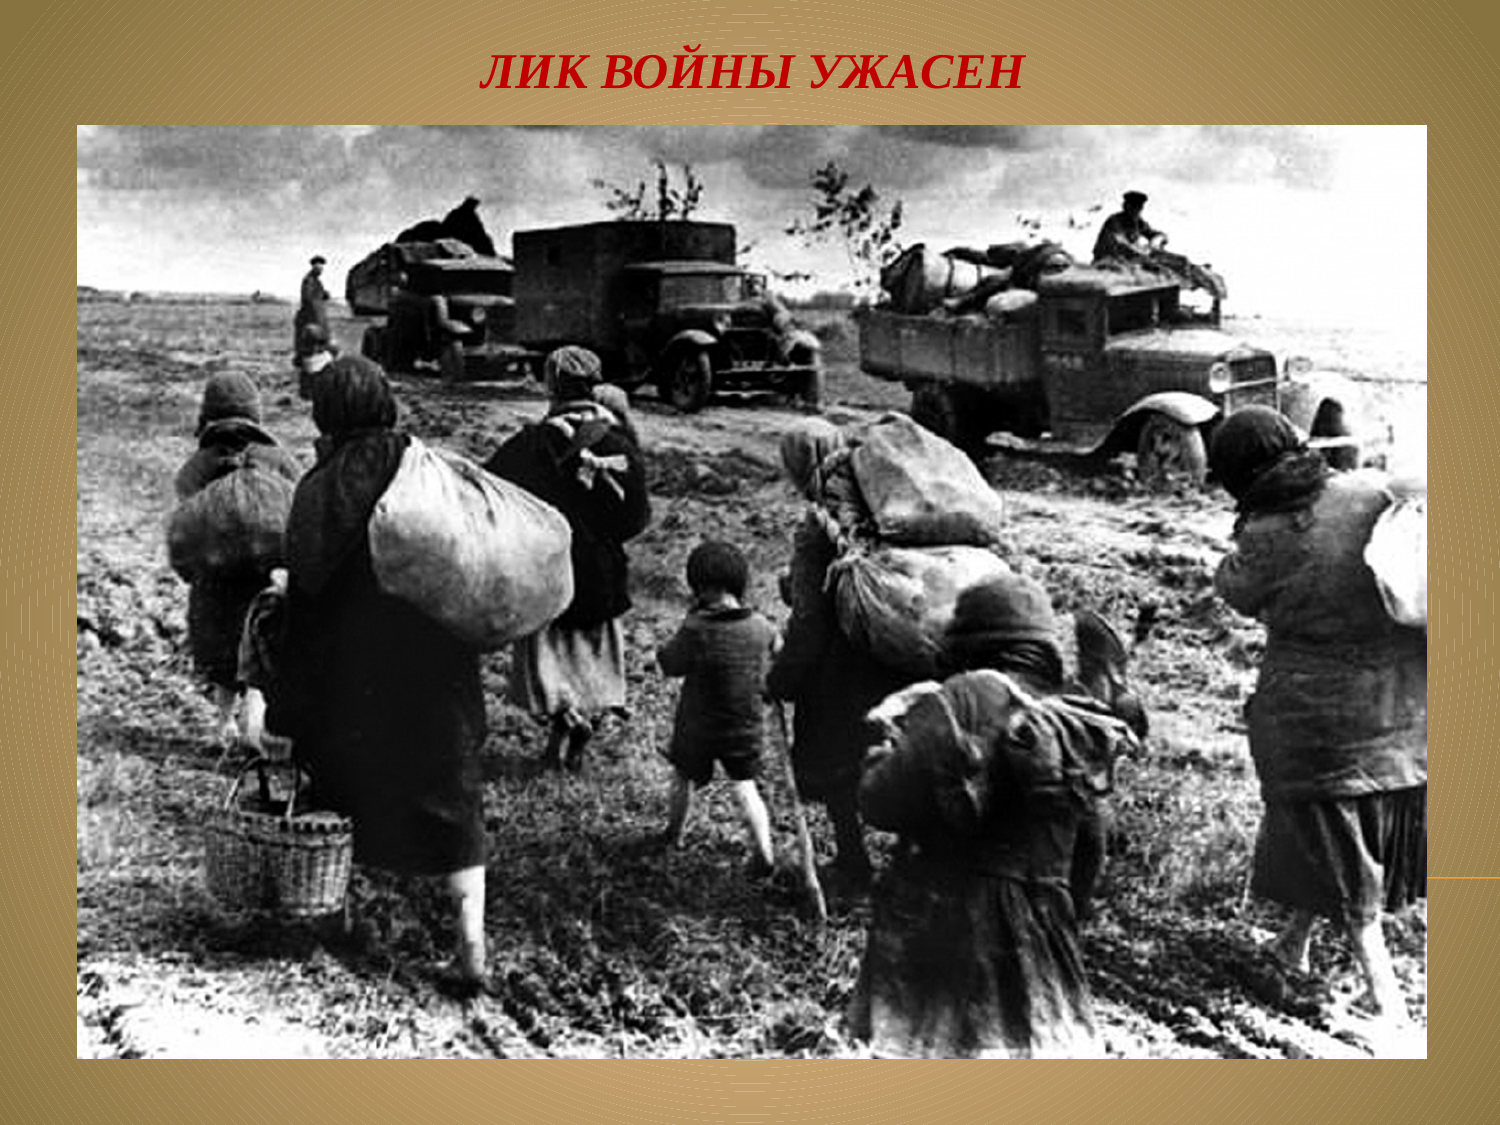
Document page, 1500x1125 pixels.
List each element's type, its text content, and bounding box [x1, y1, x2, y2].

title Лик войны ужасен [88, 30, 1419, 124]
picture [77, 125, 1427, 1059]
